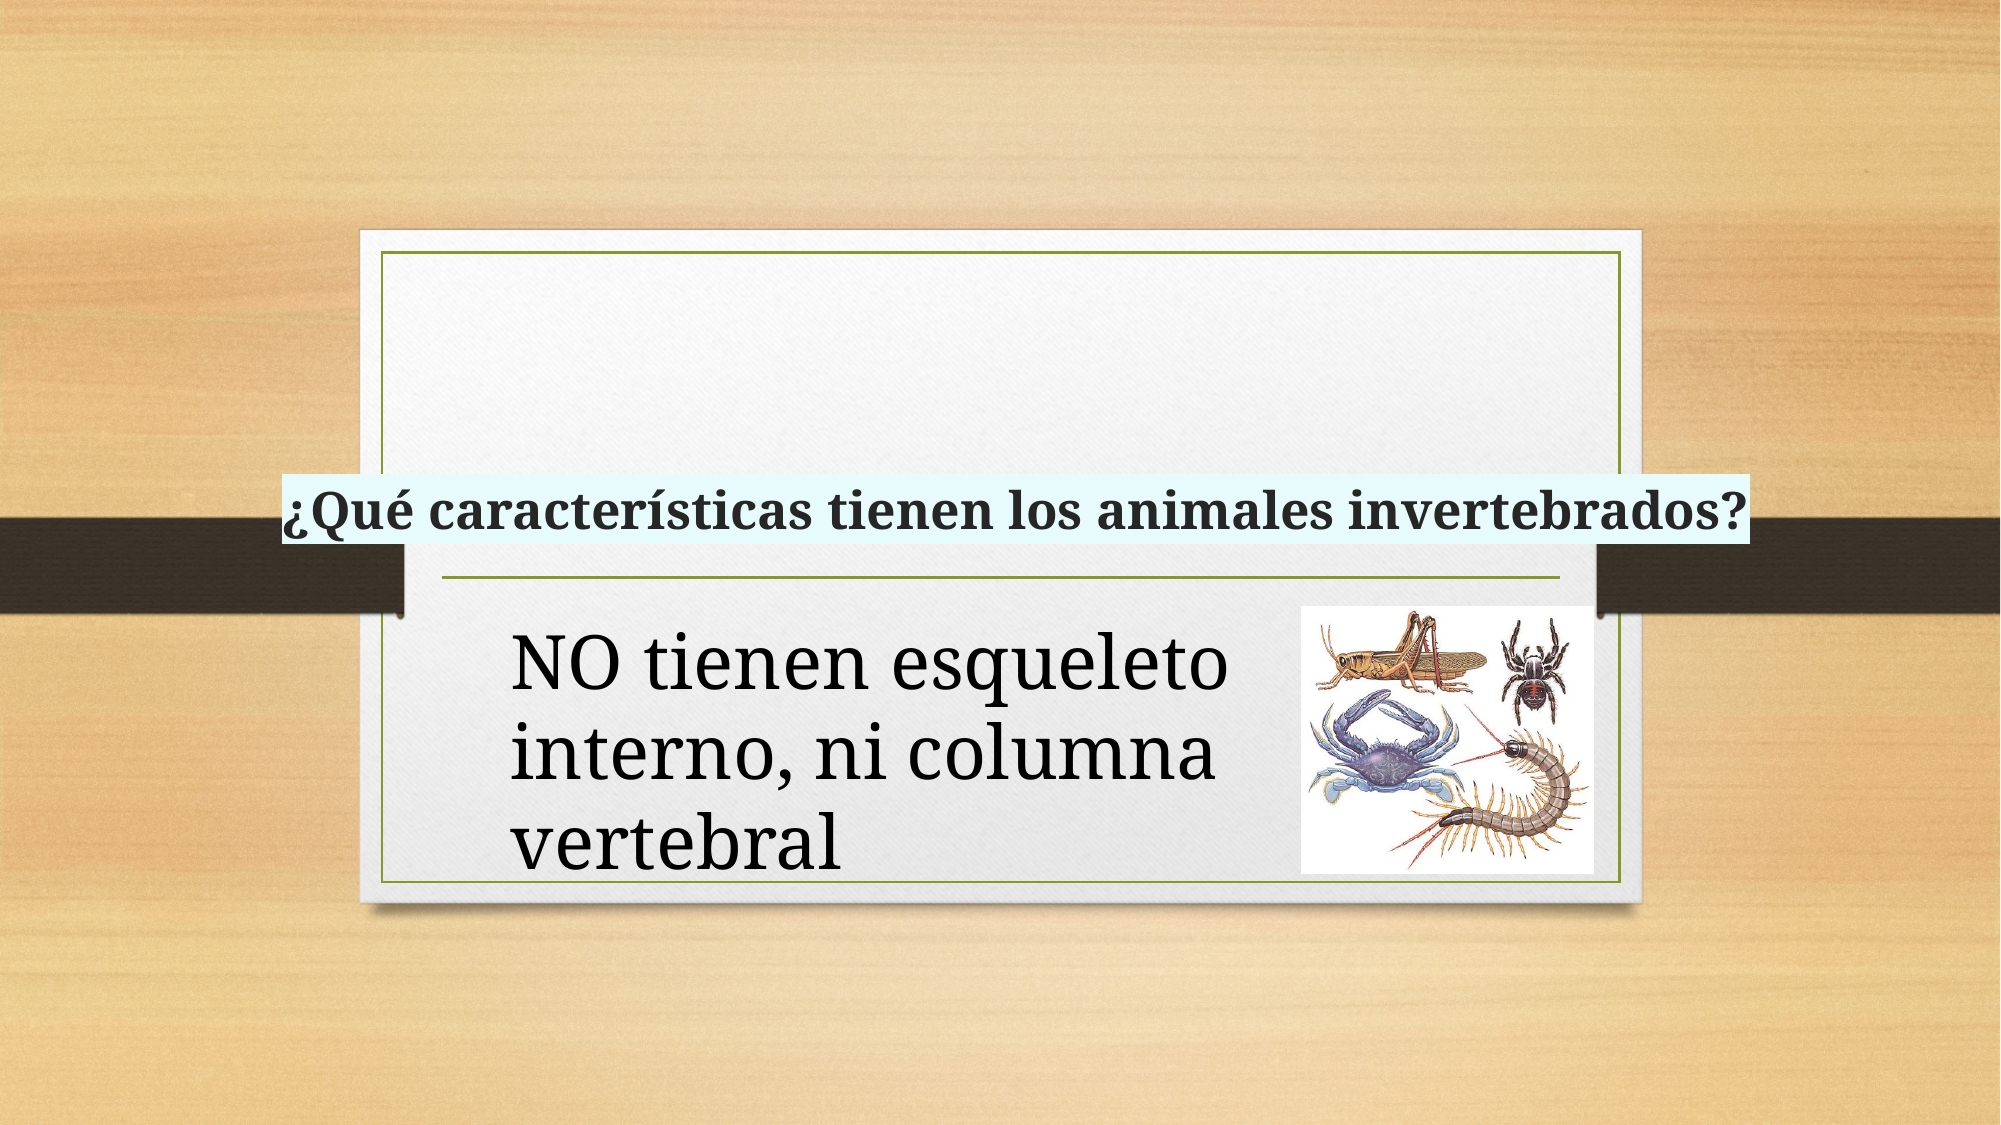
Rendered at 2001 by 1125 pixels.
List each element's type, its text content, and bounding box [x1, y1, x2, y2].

picture [0, 0, 2001, 1125]
title ¿Qué características tienen los animales invertebrados? [266, 417, 1767, 547]
text_box NO tienen esqueleto interno, ni columna vertebral [496, 606, 1357, 892]
